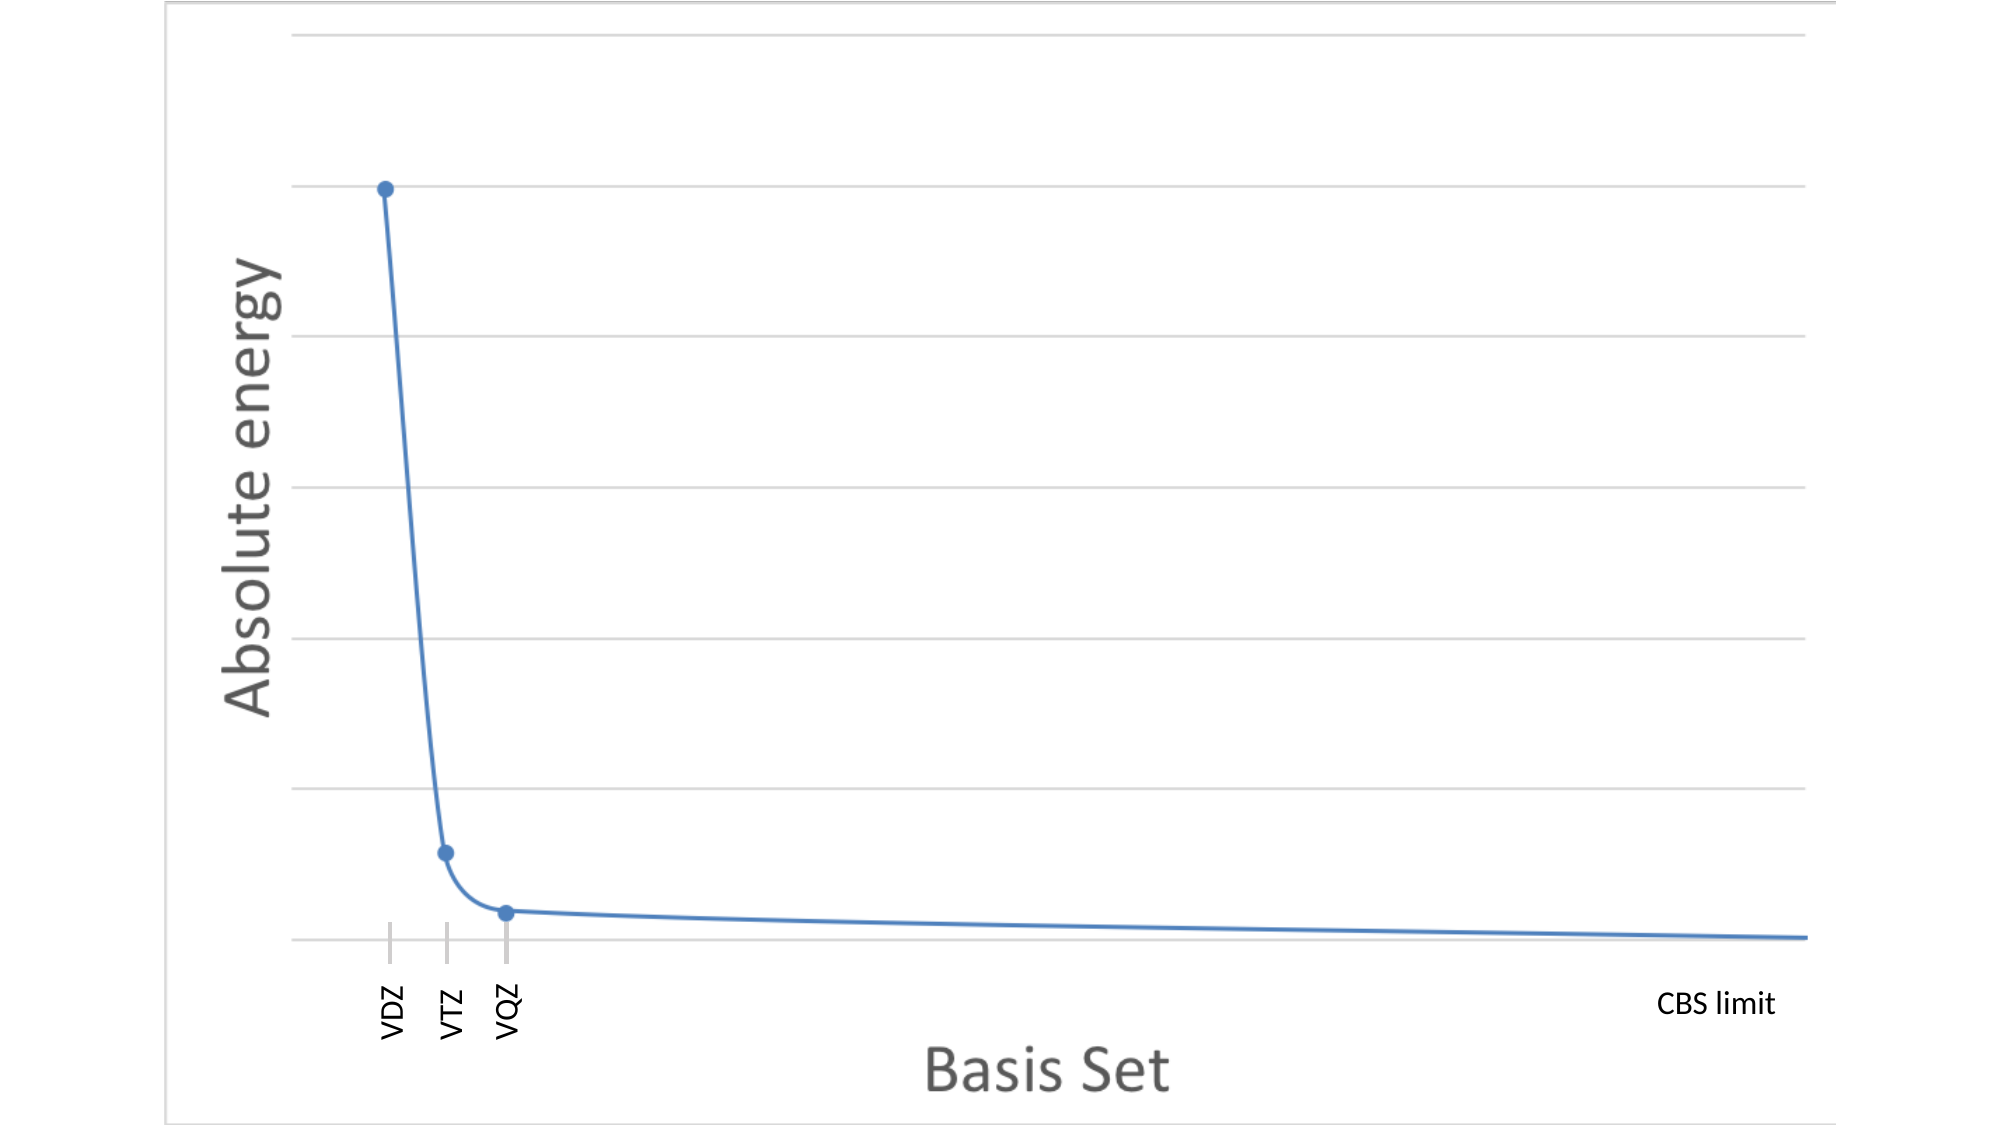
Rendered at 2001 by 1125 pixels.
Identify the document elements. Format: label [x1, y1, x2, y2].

picture [164, 0, 1836, 1125]
